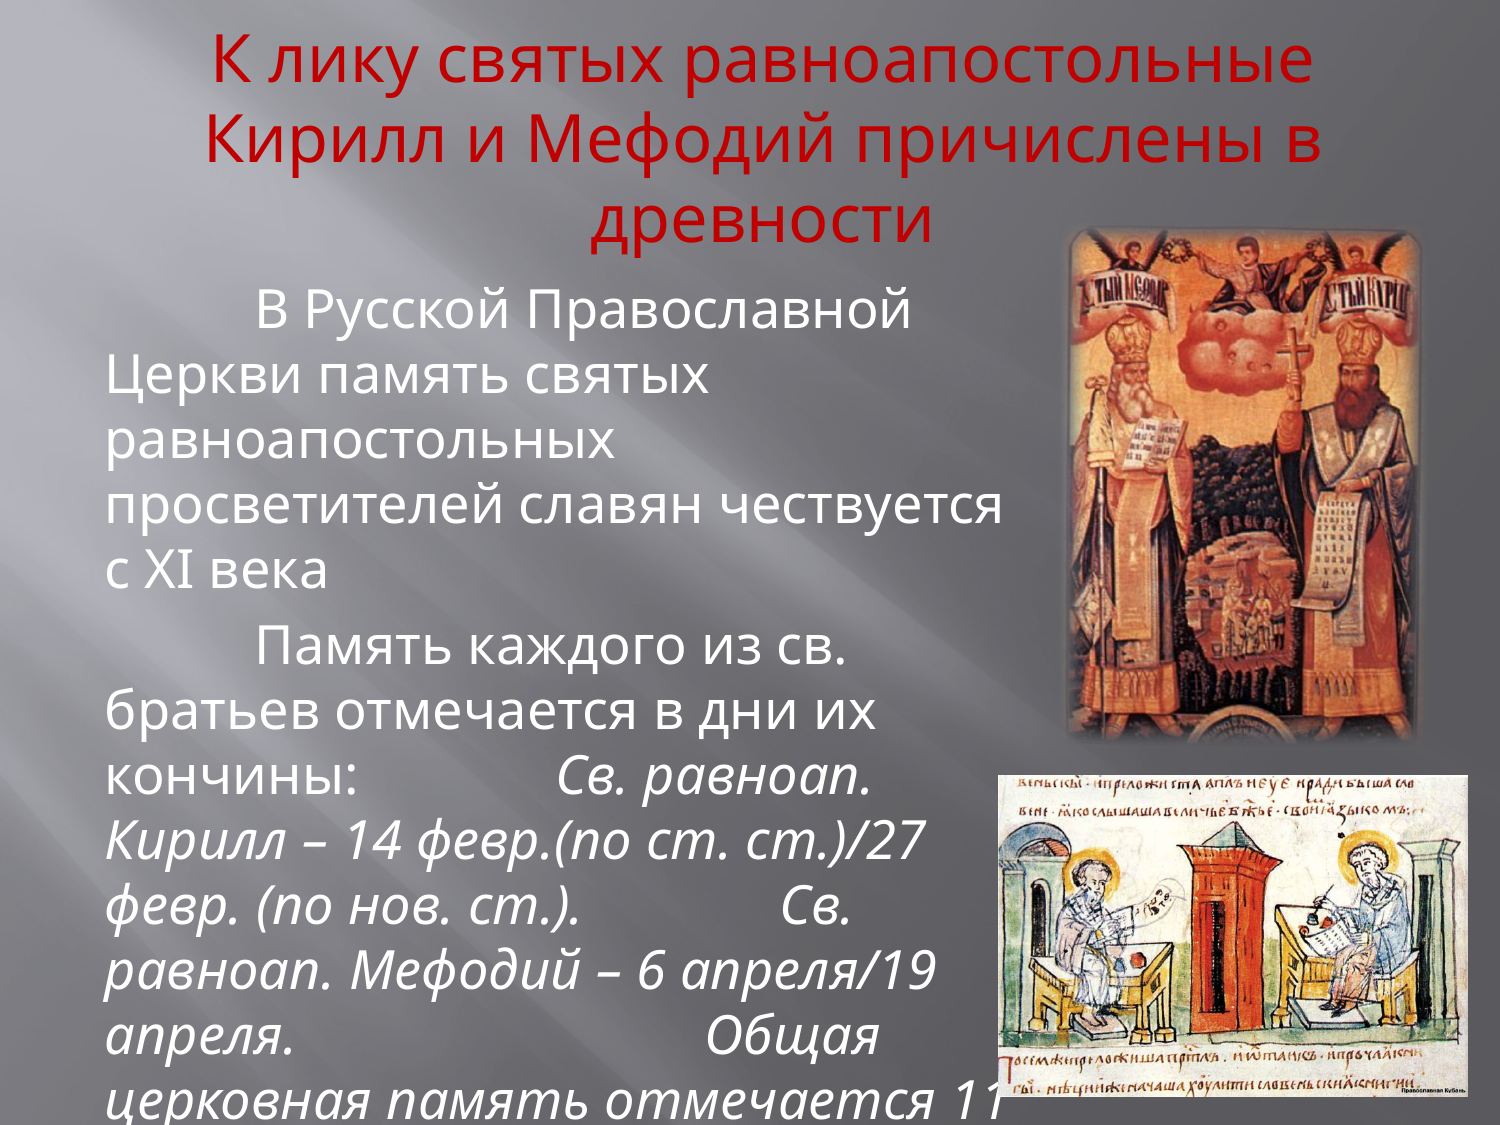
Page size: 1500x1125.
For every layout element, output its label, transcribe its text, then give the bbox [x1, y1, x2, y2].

picture [1056, 219, 1430, 750]
picture [997, 774, 1468, 1097]
title К лику святых равноапостольные Кирилл и Мефодий причислены в древности [88, 54, 1439, 218]
list В Русской Православной Церкви память святых равноапостольных просветителей славян чествуется с XI века Память каждого из св. братьев отмечается в дни их кончины: Св. равноап. Кирилл – 14 февр.(по ст. ст.)/27 февр. (по нов. ст.). Св. равноап. Мефодий – 6 апреля/19 апреля. Общая церковная память отмечается 11 мая/24 мая [0, 262, 1043, 1079]
